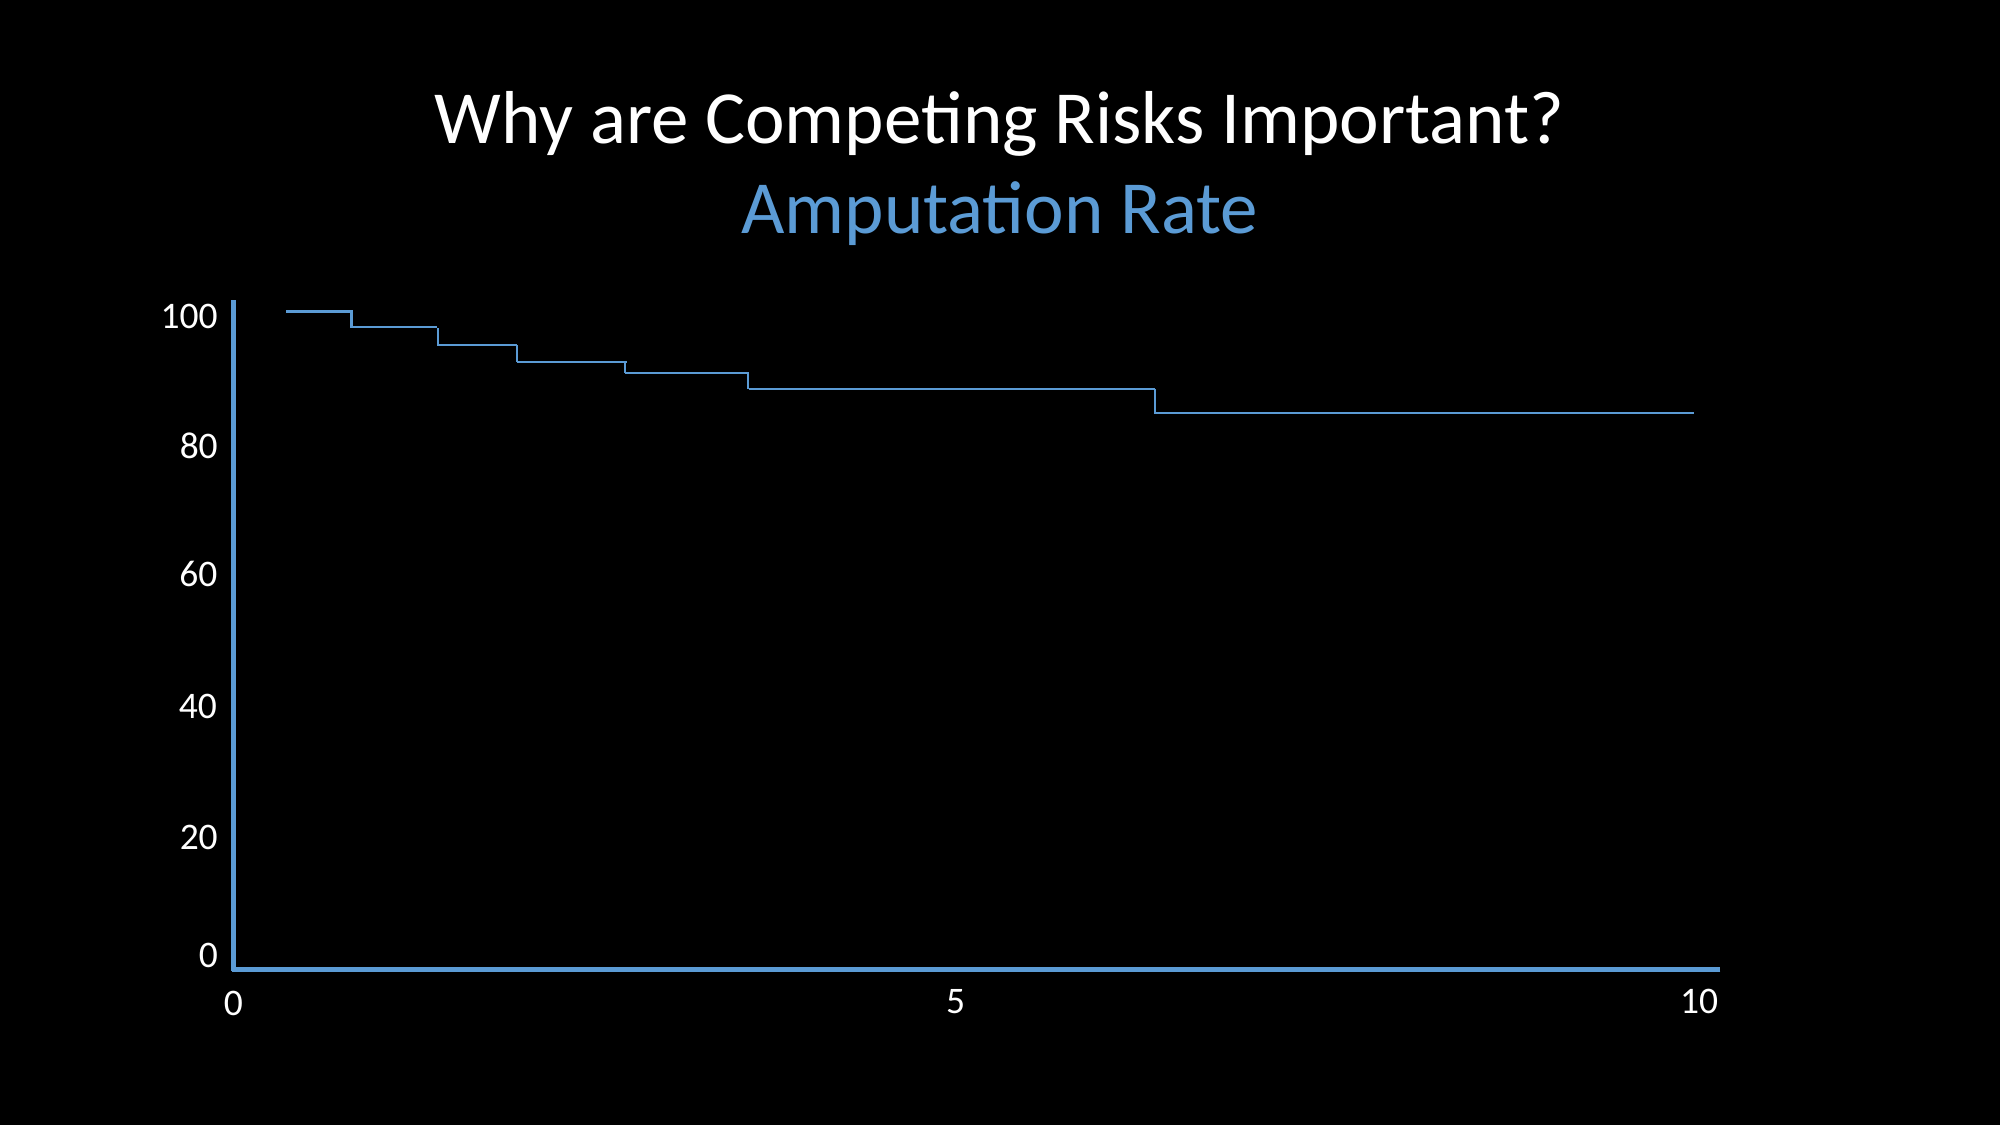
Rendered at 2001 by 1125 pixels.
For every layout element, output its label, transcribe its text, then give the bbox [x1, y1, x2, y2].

text_box 0 [184, 922, 233, 982]
text_box 80 [165, 413, 233, 474]
text_box 20 [165, 804, 233, 865]
text_box 10 [1665, 969, 1734, 1029]
text_box 100 [145, 283, 233, 344]
text_box Why are Competing Risks Important? Amputation Rate [353, 61, 1647, 257]
text_box 40 [164, 673, 232, 734]
text_box 0 [209, 970, 258, 1031]
text_box 60 [164, 541, 233, 602]
text_box 5 [931, 970, 981, 1029]
